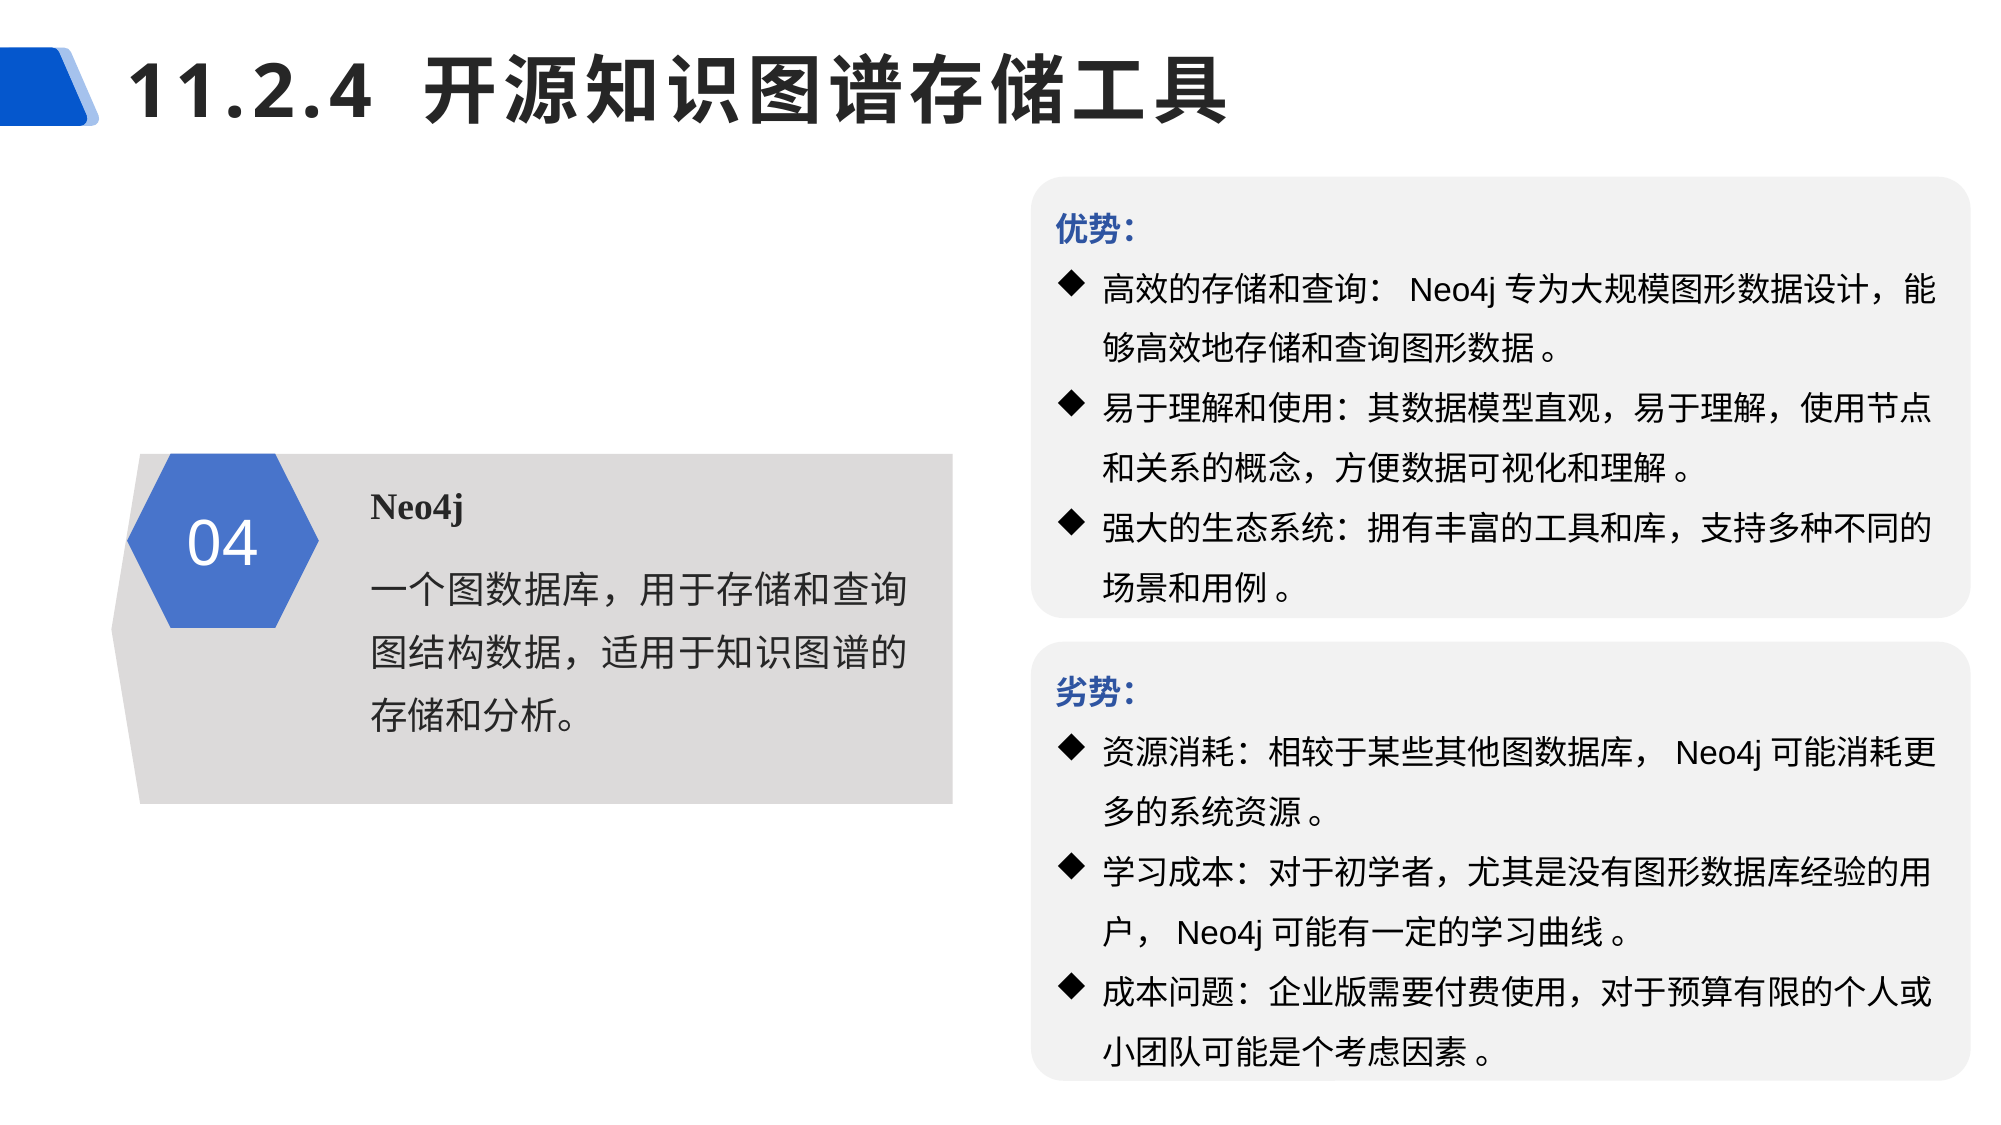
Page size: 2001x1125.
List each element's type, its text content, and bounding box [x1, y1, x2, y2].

text_box Neo4j 一个图数据库，用于存储和查询图结构数据，适用于知识图谱的存储和分析。 [355, 452, 923, 804]
text_box [110, 452, 954, 806]
text_box 劣势： 资源消耗：相较于某些其他图数据库，Neo4j可能消耗更多的系统资源 。 学习成本：对于初学者，尤其是没有图形数据库经验的用户，Neo4j可能有一定的学习曲线 。 成本问题：企业版需要付费使用，对于预算有限的个人或小团队可能是个考虑因素 。 [1029, 640, 1972, 1082]
text_box 优势： 高效的存储和查询：Neo4j专为大规模图形数据设计，能够高效地存储和查询图形数据 。 易于理解和使用：其数据模型直观，易于理解，使用节点和关系的概念，方便数据可视化和理解 。 强大的生态系统：拥有丰富的工具和库，支持多种不同的场景和用例 。 [1029, 175, 1972, 620]
text_box [54, 46, 101, 127]
text_box [125, 452, 320, 630]
text_box 04 [165, 494, 280, 587]
text_box [0, 46, 89, 127]
title 11.2.4 开源知识图谱存储工具 [111, 12, 2000, 163]
